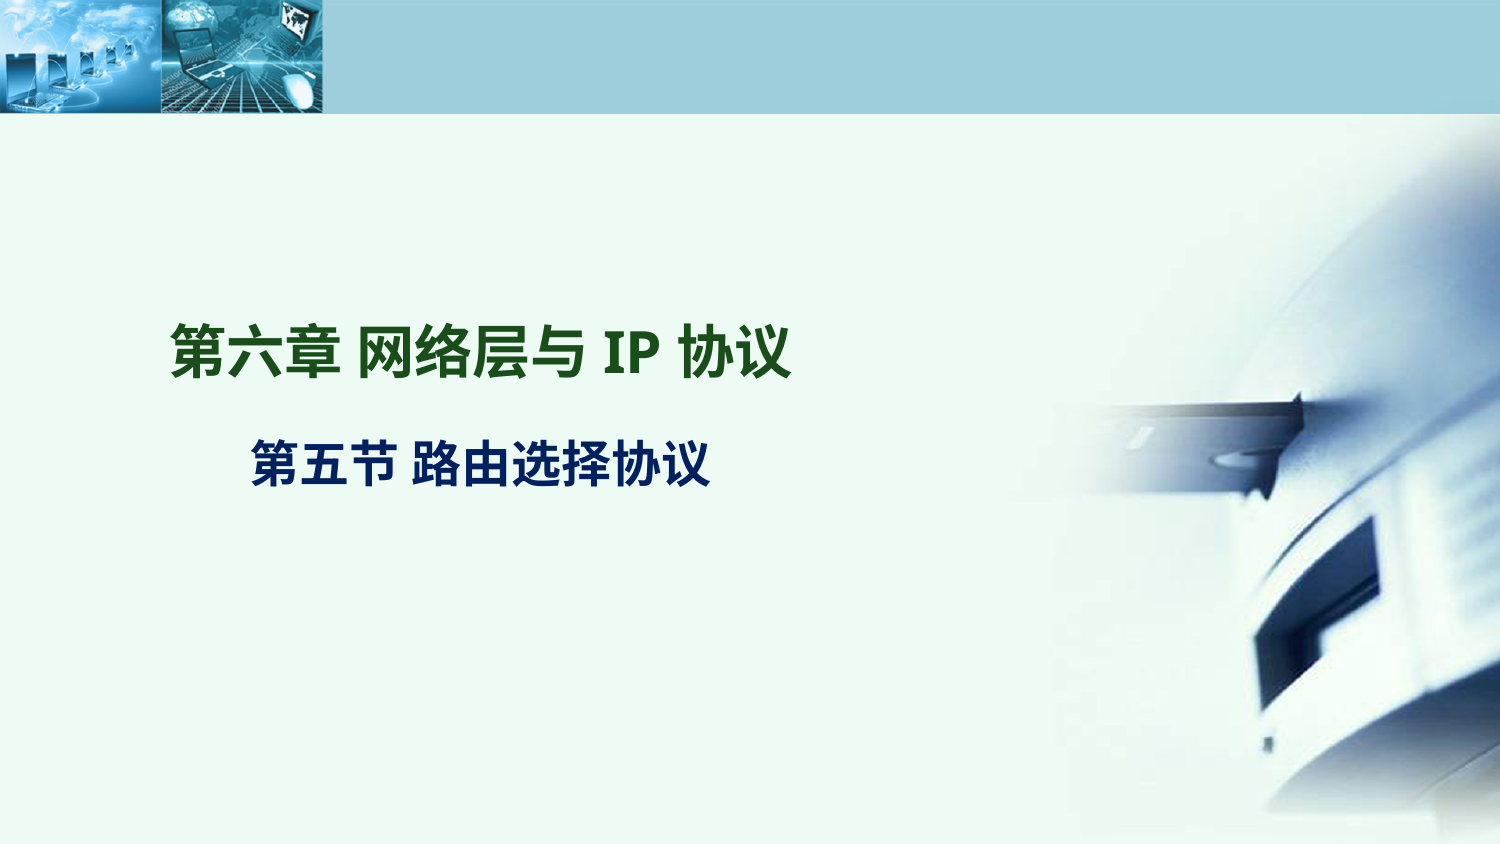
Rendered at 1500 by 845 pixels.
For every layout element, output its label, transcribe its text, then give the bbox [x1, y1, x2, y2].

text_box 第六章 网络层与IP协议 第五节 路由选择协议 [35, 307, 926, 500]
picture [0, 0, 1500, 844]
